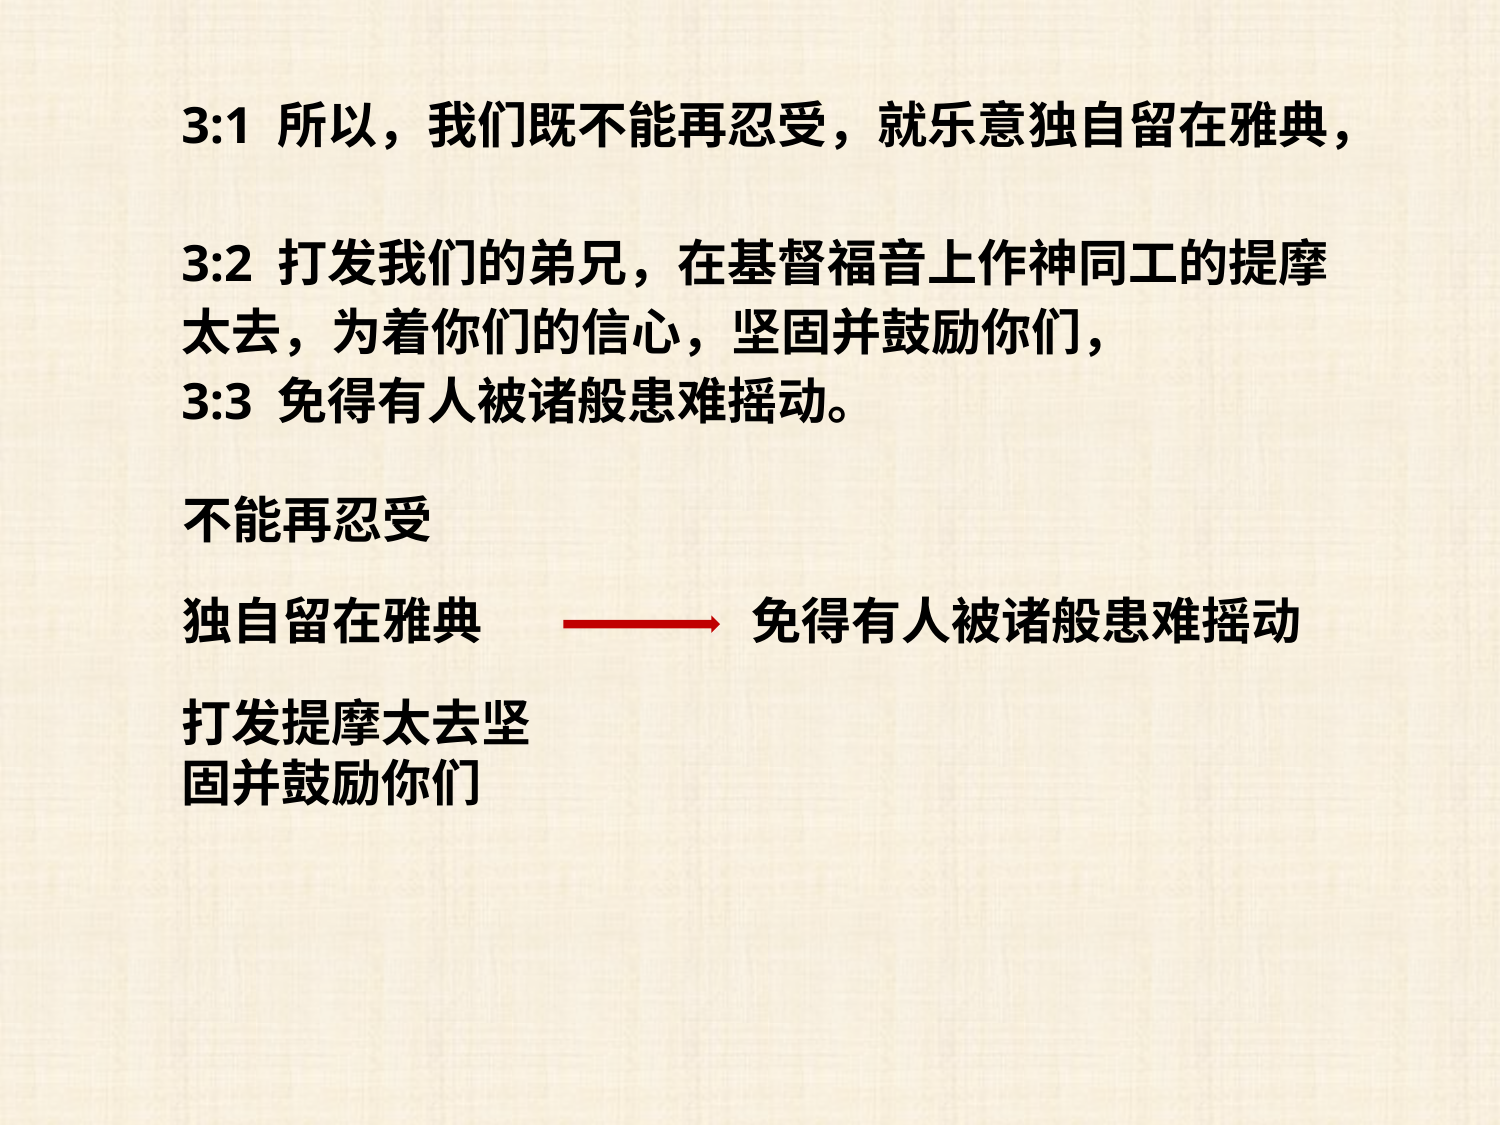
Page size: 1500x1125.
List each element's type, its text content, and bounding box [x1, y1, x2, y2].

text_box 打发提摩太去坚固并鼓励你们 [166, 684, 565, 819]
text_box 不能再忍受 [167, 481, 447, 556]
text_box 免得有人被诸般患难摇动 [736, 582, 1317, 658]
text_box 3:1 所以，我们既不能再忍受，就乐意独自留在雅典， 3:2 打发我们的弟兄，在基督福音上作神同工的提摩太去，为着你们的信心，坚固并鼓励你们， 3:3 免得有人被诸般患难摇动。 [166, 77, 1386, 437]
text_box 独自留在雅典 [167, 582, 498, 658]
text_box [563, 615, 721, 633]
